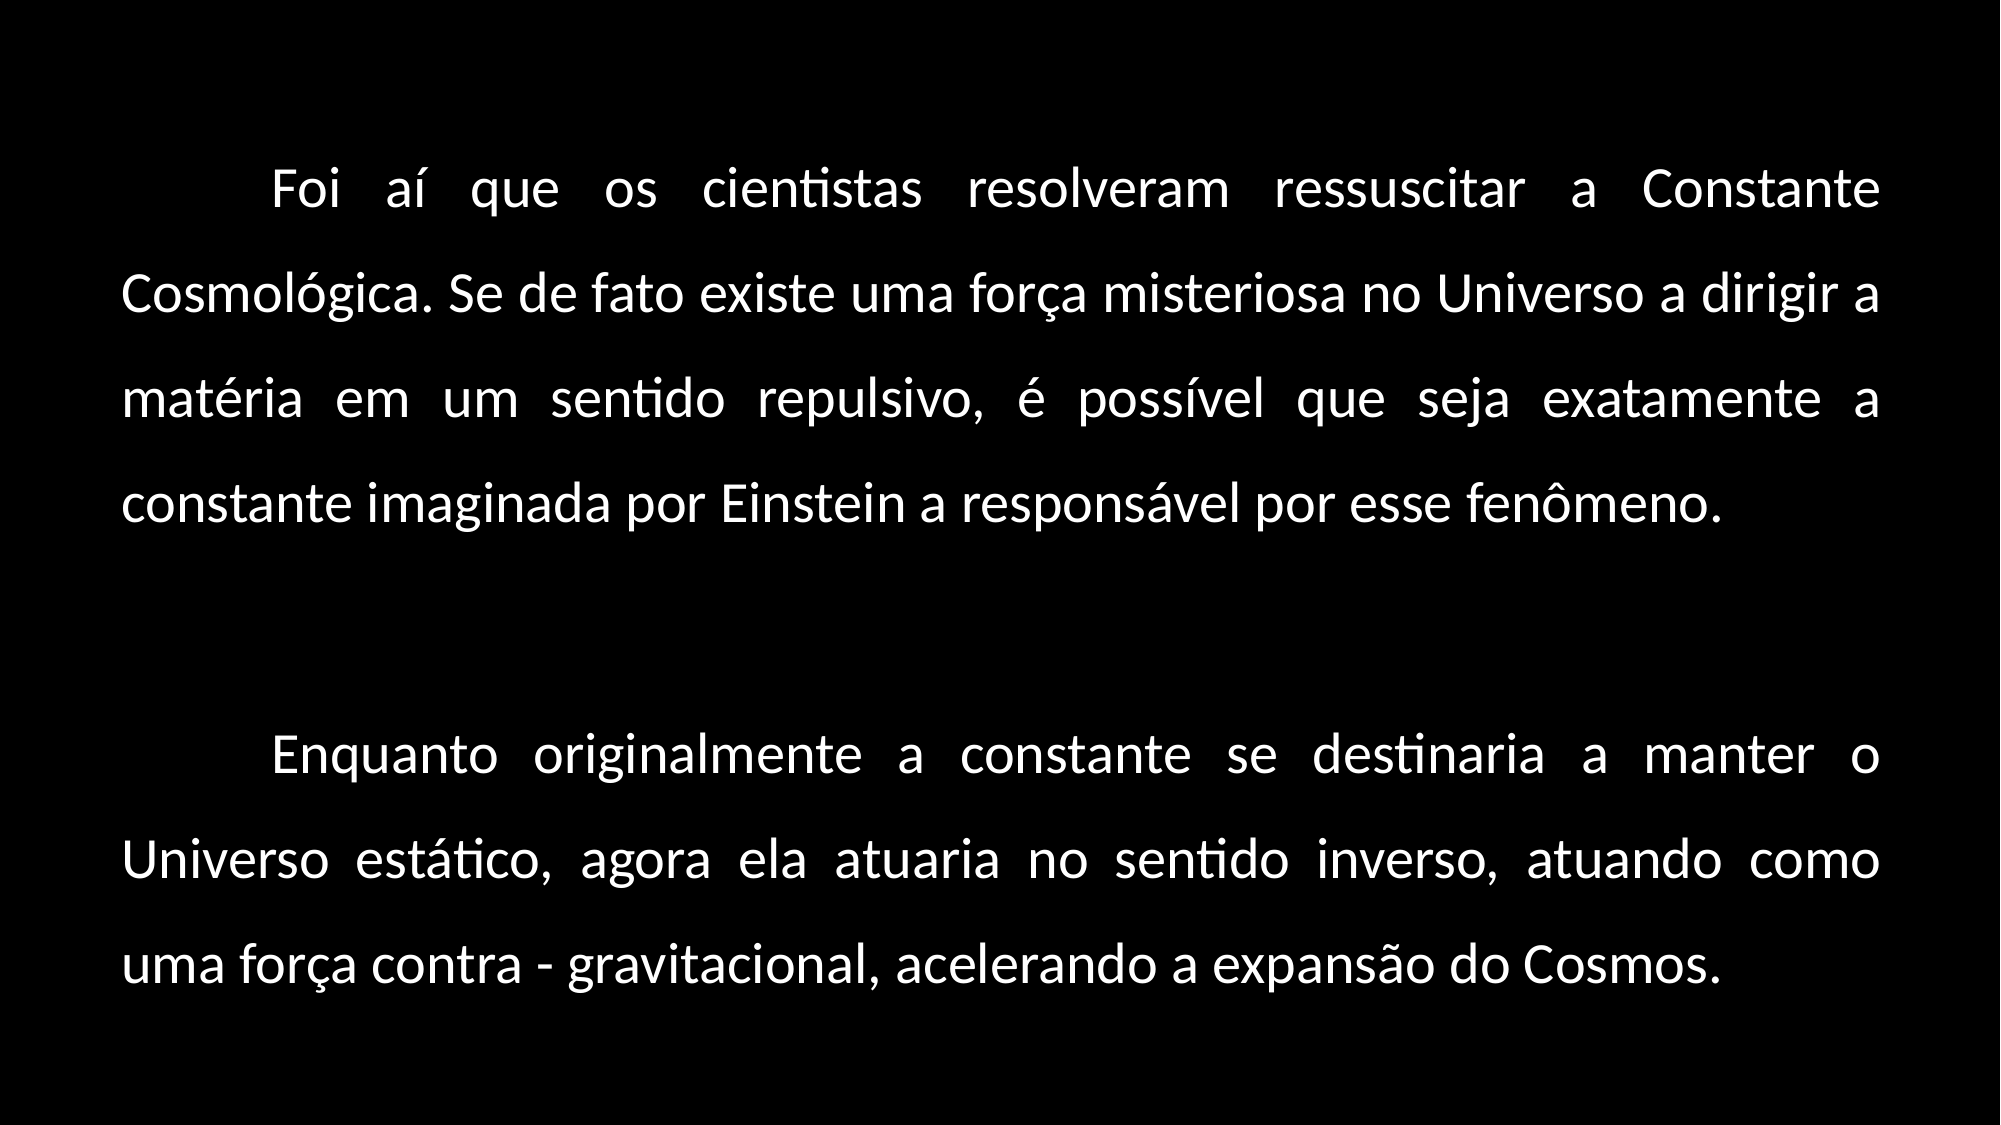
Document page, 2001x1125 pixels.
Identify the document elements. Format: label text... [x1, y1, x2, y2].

list Foi aí que os cientistas resolveram ressuscitar a Constante Cosmológica. Se de fato existe uma força misteriosa no Universo a dirigir a matéria em um sentido repulsivo, é possível que seja exatamente a constante imaginada por Einstein a responsável por esse fenômeno. Enquanto originalmente a constante se destinaria a manter o Universo estático, agora ela atuaria no sentido inverso, atuando como uma força contra - gravitacional, acelerando a expansão do Cosmos. [106, 106, 1898, 1041]
